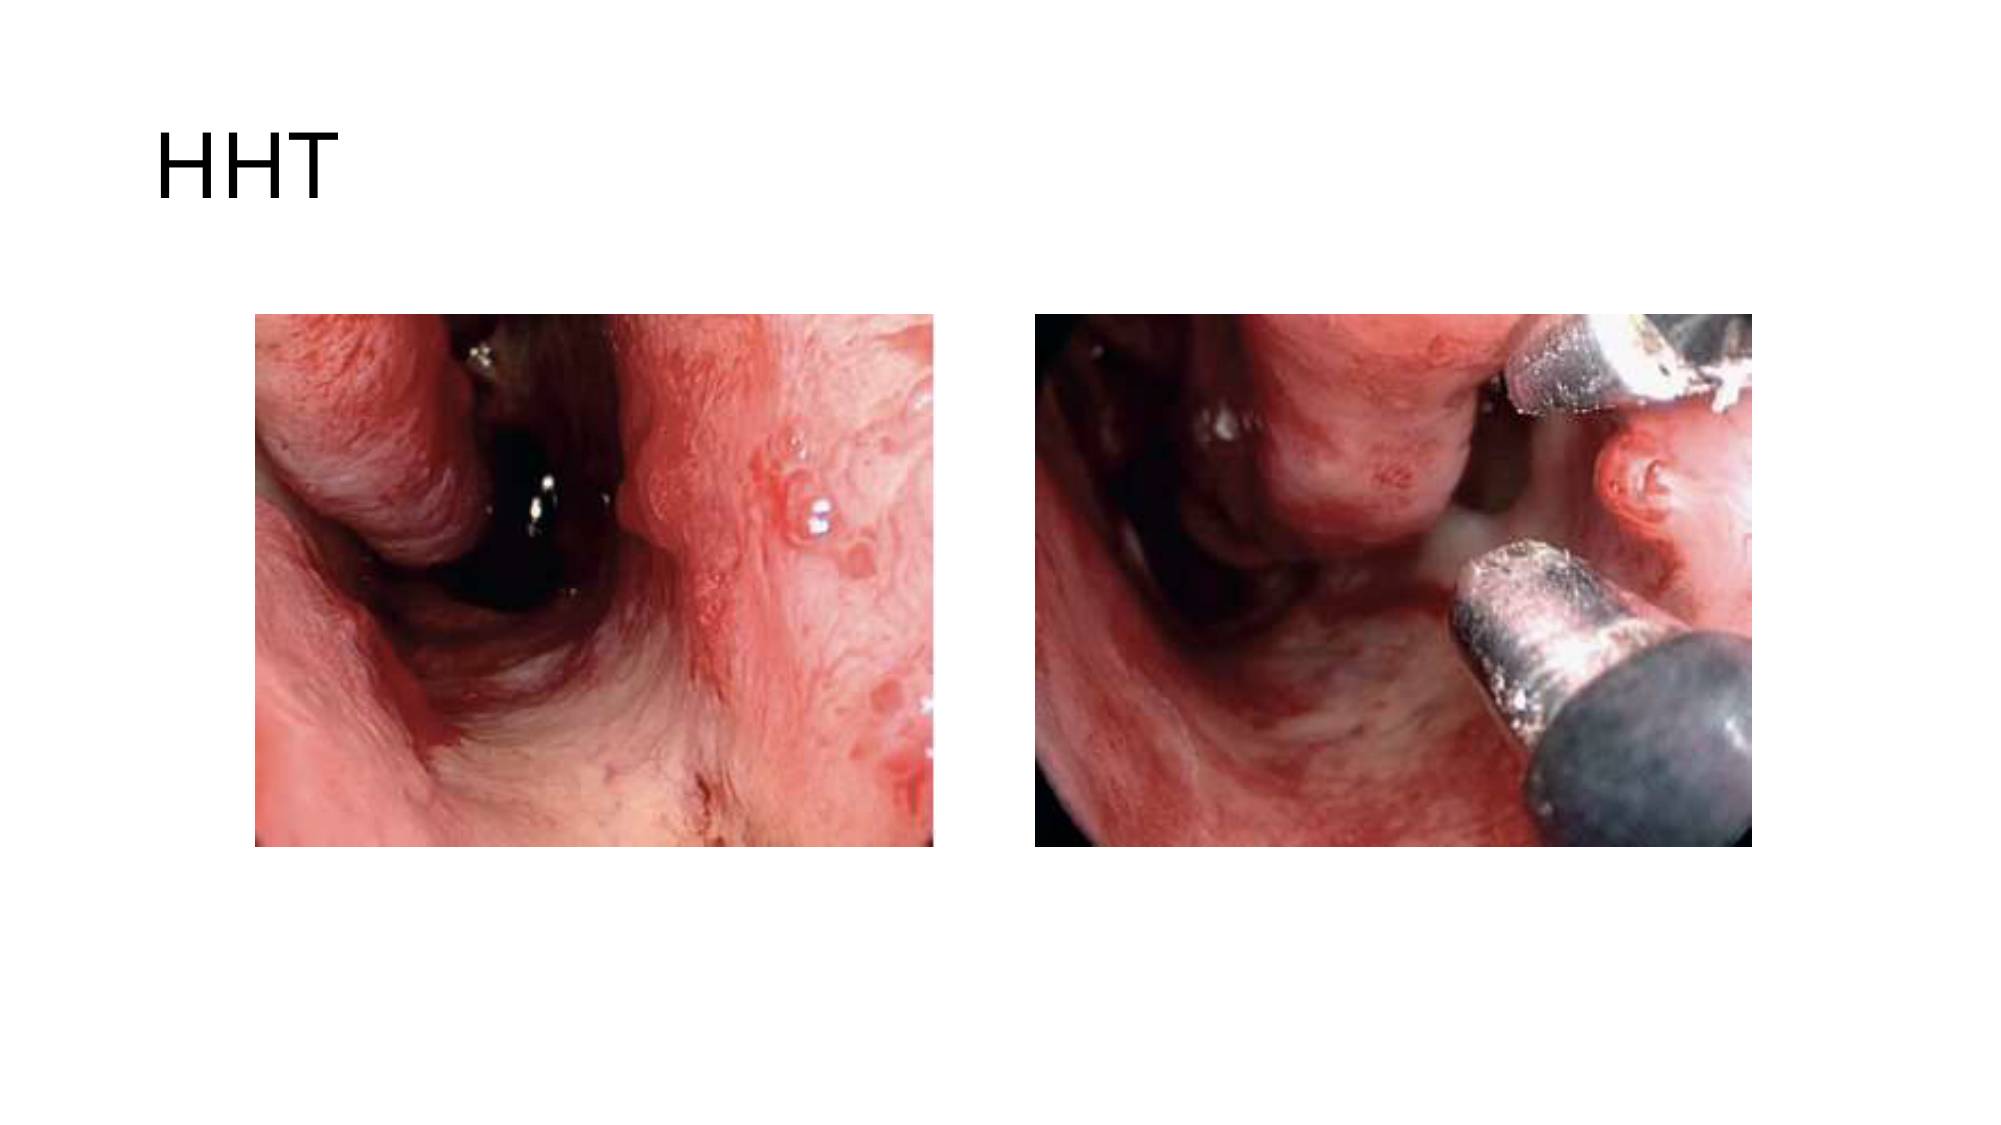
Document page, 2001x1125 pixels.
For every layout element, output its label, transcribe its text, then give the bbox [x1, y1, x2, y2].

picture [255, 314, 936, 847]
title HHT [137, 59, 1863, 278]
picture [1035, 314, 1752, 847]
